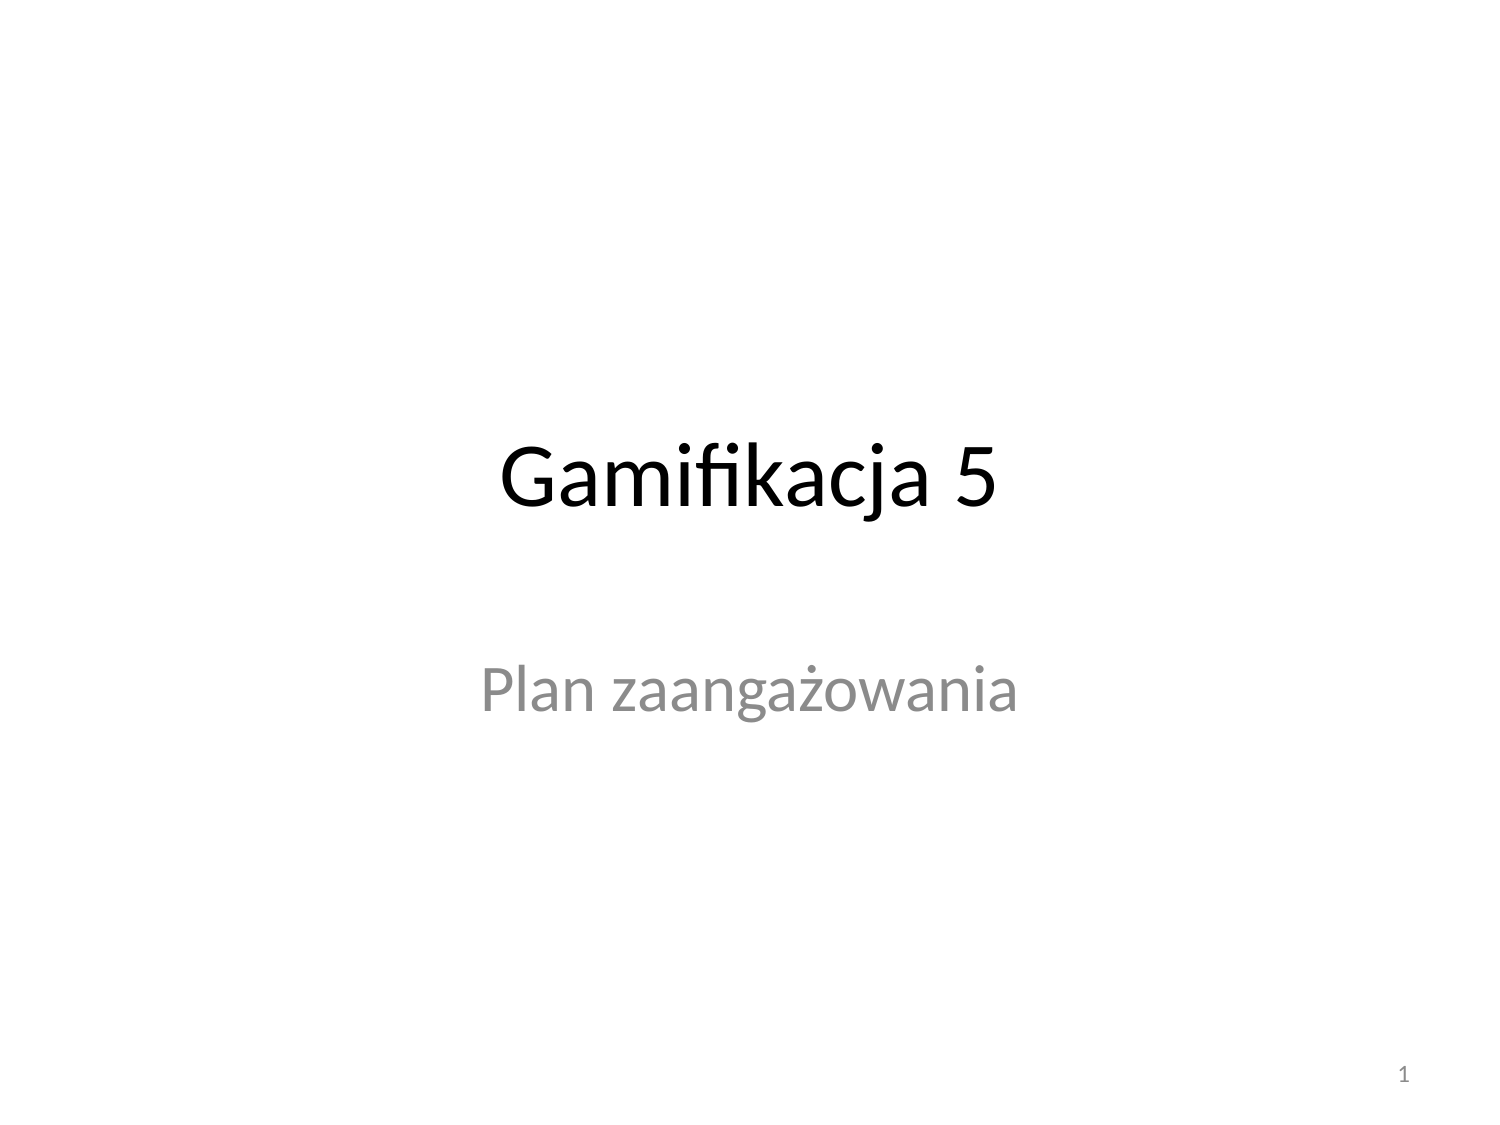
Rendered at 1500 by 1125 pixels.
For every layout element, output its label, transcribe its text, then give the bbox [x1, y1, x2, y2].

title Gamifikacja 5 [112, 349, 1388, 591]
slide_number 1 [1074, 1042, 1425, 1103]
subtitle Plan zaangażowania [225, 637, 1275, 925]
